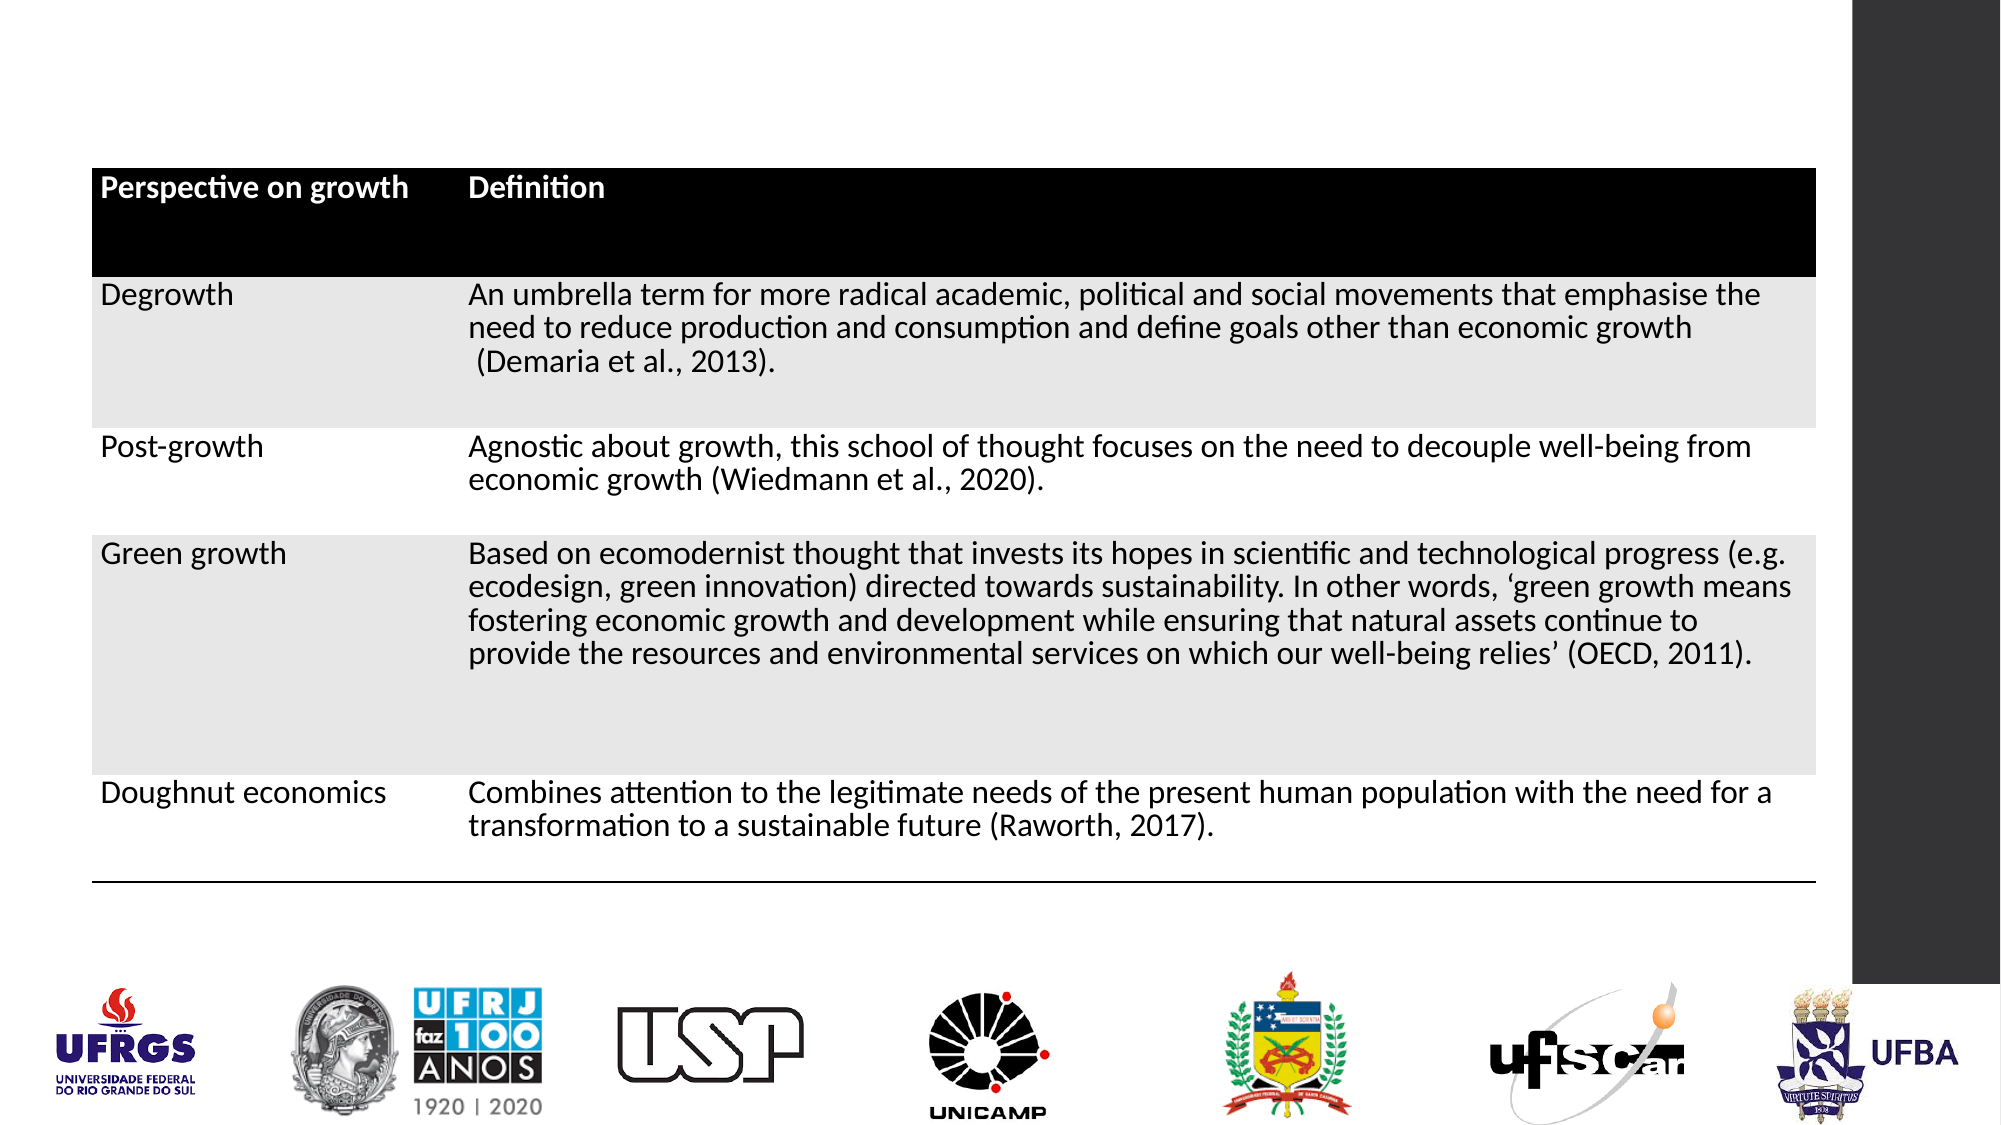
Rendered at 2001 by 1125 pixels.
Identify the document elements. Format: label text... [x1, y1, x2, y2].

table_header Perspective on growth [92, 170, 460, 277]
table_cell Agnostic about growth, this school of thought focuses on the need to decouple well-being from economic growth (Wiedmann et al., 2020). [460, 428, 1816, 535]
table_cell Post-growth [92, 428, 460, 535]
picture [608, 974, 810, 1125]
table_header Definition [460, 170, 1816, 277]
table_cell Doughnut economics [92, 775, 460, 881]
table_cell Based on ecomodernist thought that invests its hopes in scientific and technological progress (e.g. ecodesign, green innovation) directed towards sustainability. In other words, ‘green growth means fostering economic growth and development while ensuring that natural assets continue to provide the resources and environmental services on which our well-being relies’ (OECD, 2011). [460, 535, 1816, 775]
table_cell Degrowth [92, 277, 460, 428]
picture [271, 985, 577, 1125]
table_cell Combines attention to the legitimate needs of the present human population with the need for a transformation to a sustainable future (Raworth, 2017). [460, 775, 1816, 881]
picture [1490, 981, 1686, 1125]
table_cell Green growth [92, 535, 460, 775]
picture [0, 985, 240, 1125]
picture [853, 985, 1119, 1125]
table_cell An umbrella term for more radical academic, political and social movements that emphasise the need to reduce production and consumption and define goals other than economic growth (Demaria et al., 2013). [460, 277, 1816, 428]
picture [1139, 964, 1446, 1121]
picture [1749, 985, 1990, 1125]
